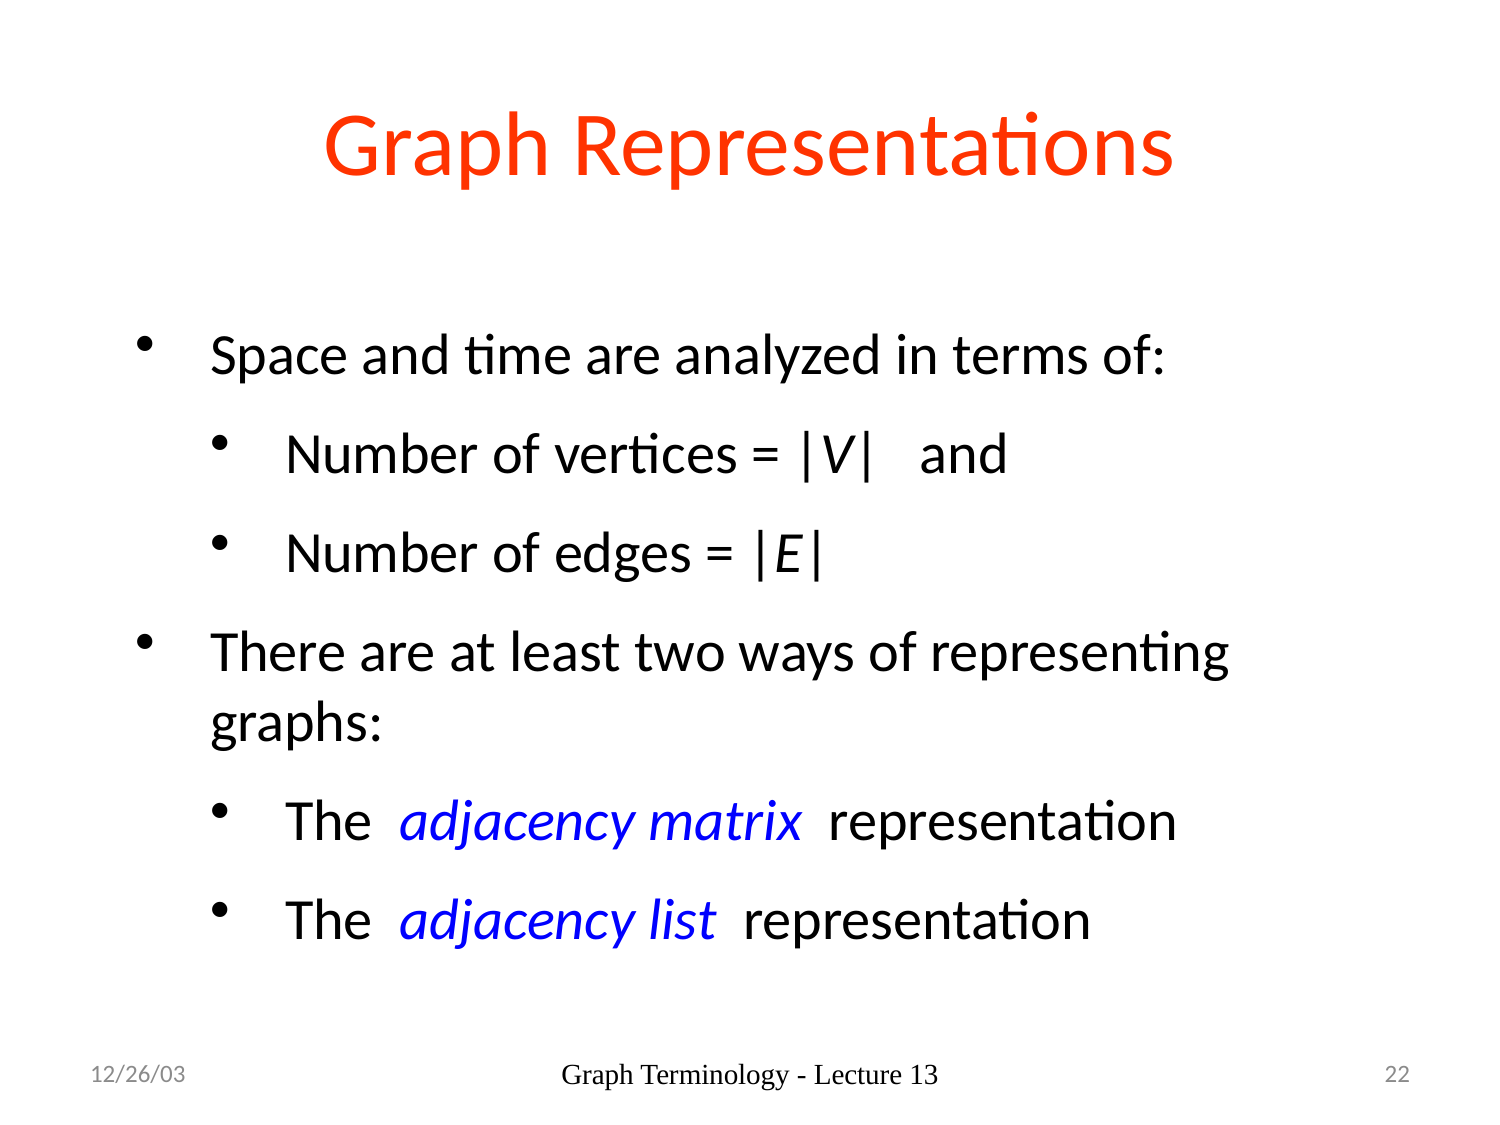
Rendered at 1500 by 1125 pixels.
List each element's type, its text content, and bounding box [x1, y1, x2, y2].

footer Graph Terminology - Lecture 13 [512, 1059, 988, 1103]
text_box Space and time are analyzed in terms of: Number of vertices = |V| and Number of edges = |E| There are at least two ways of representing graphs: The adjacency matrix representation The adjacency list representation [120, 308, 1355, 1059]
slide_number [75, 1042, 425, 1103]
title Graph Representations [75, 45, 1425, 233]
slide_number 22 [1074, 1042, 1425, 1103]
